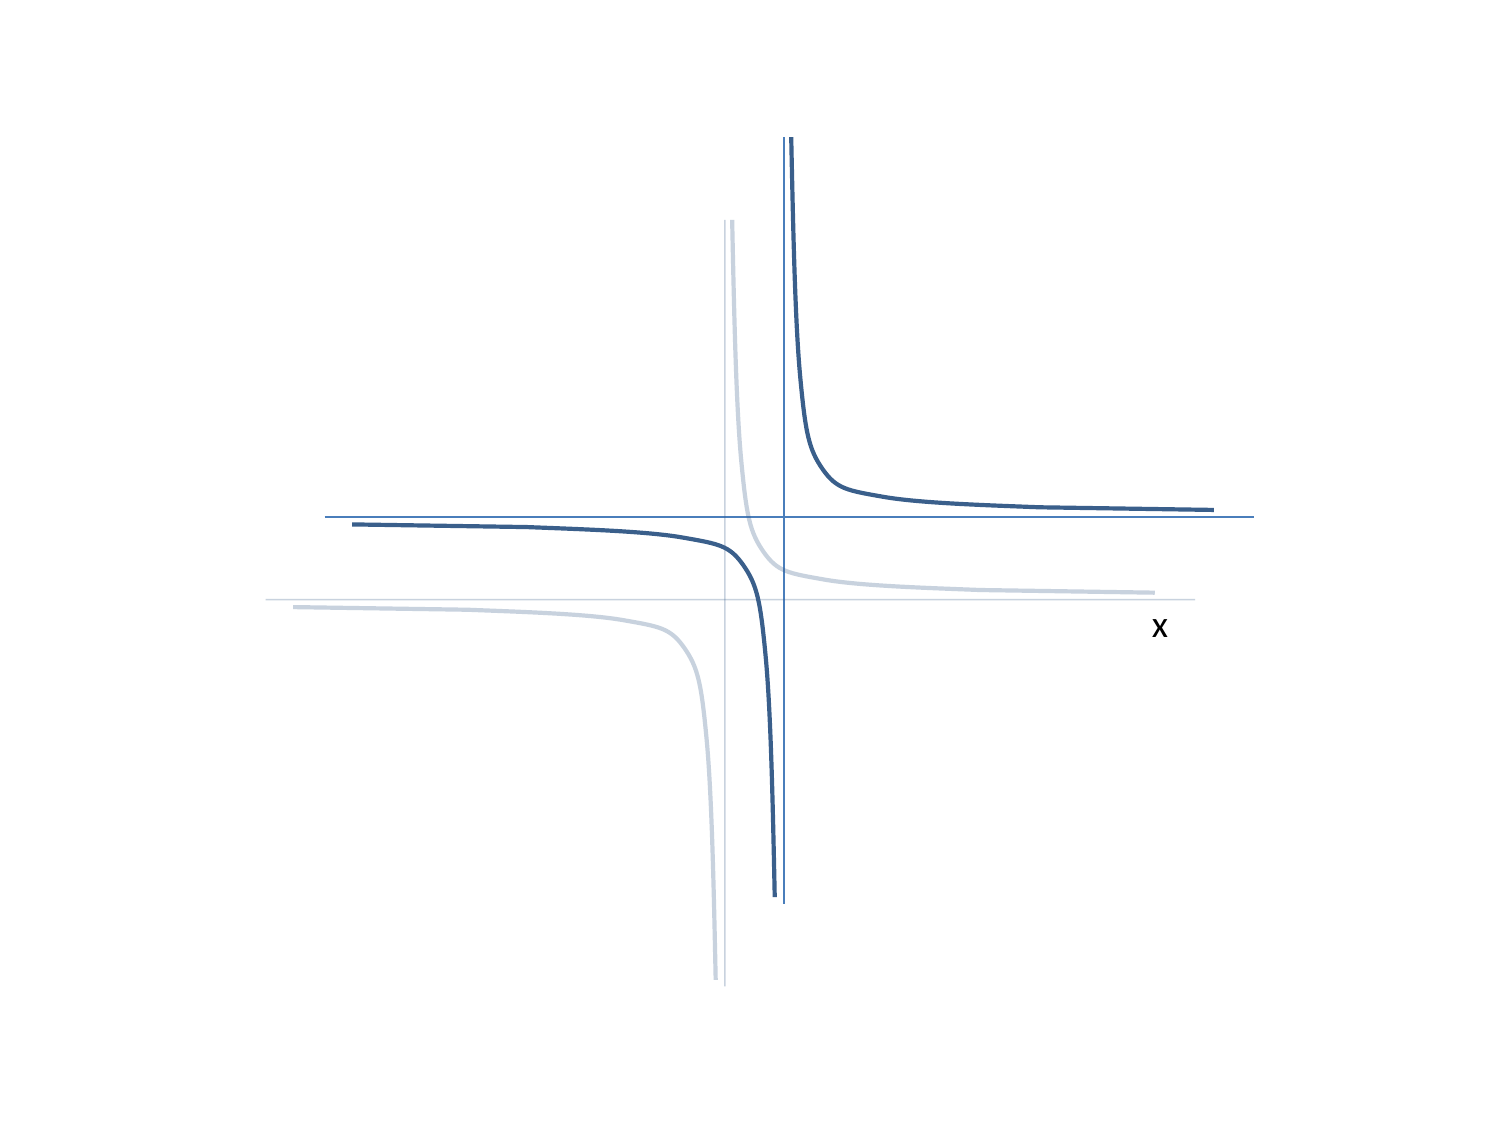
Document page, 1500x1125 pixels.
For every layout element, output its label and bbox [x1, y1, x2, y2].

text_box [324, 136, 1255, 904]
text_box [265, 219, 1196, 987]
